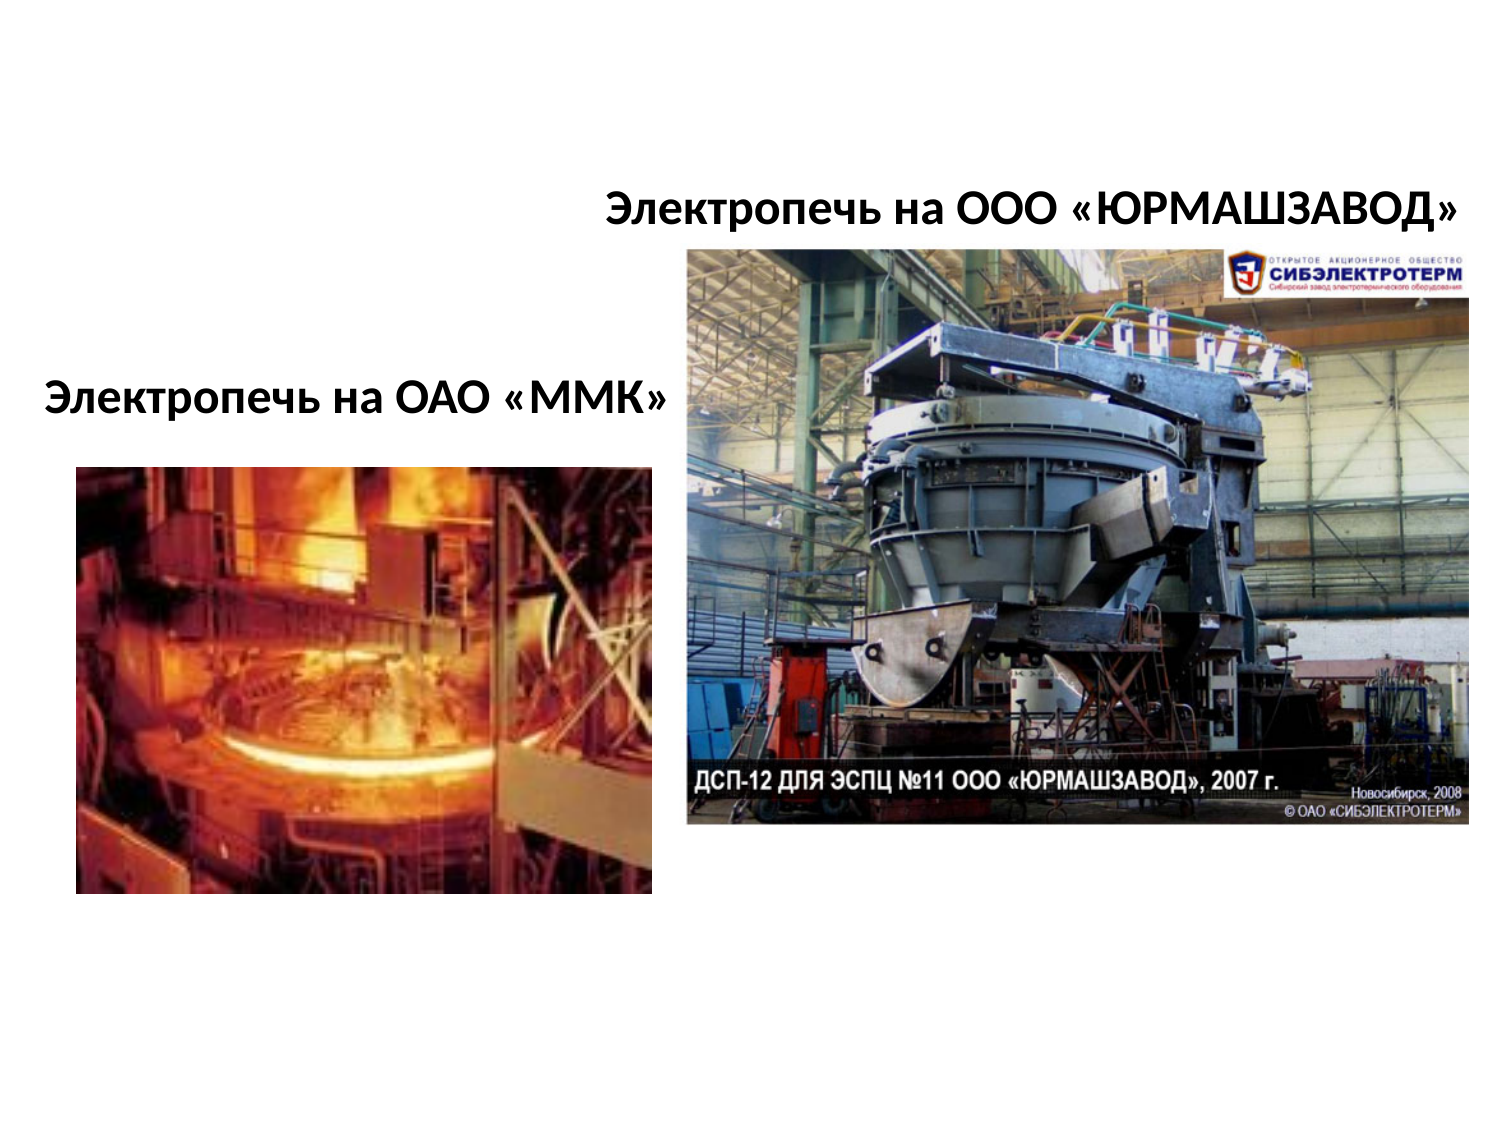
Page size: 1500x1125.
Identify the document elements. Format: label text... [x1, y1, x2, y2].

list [537, 243, 1470, 831]
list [76, 467, 652, 894]
list Электропечь на ООО «ЮРМАШЗАВОД» [590, 137, 1500, 243]
list Электропечь на ОАО «ММК» [29, 326, 532, 432]
